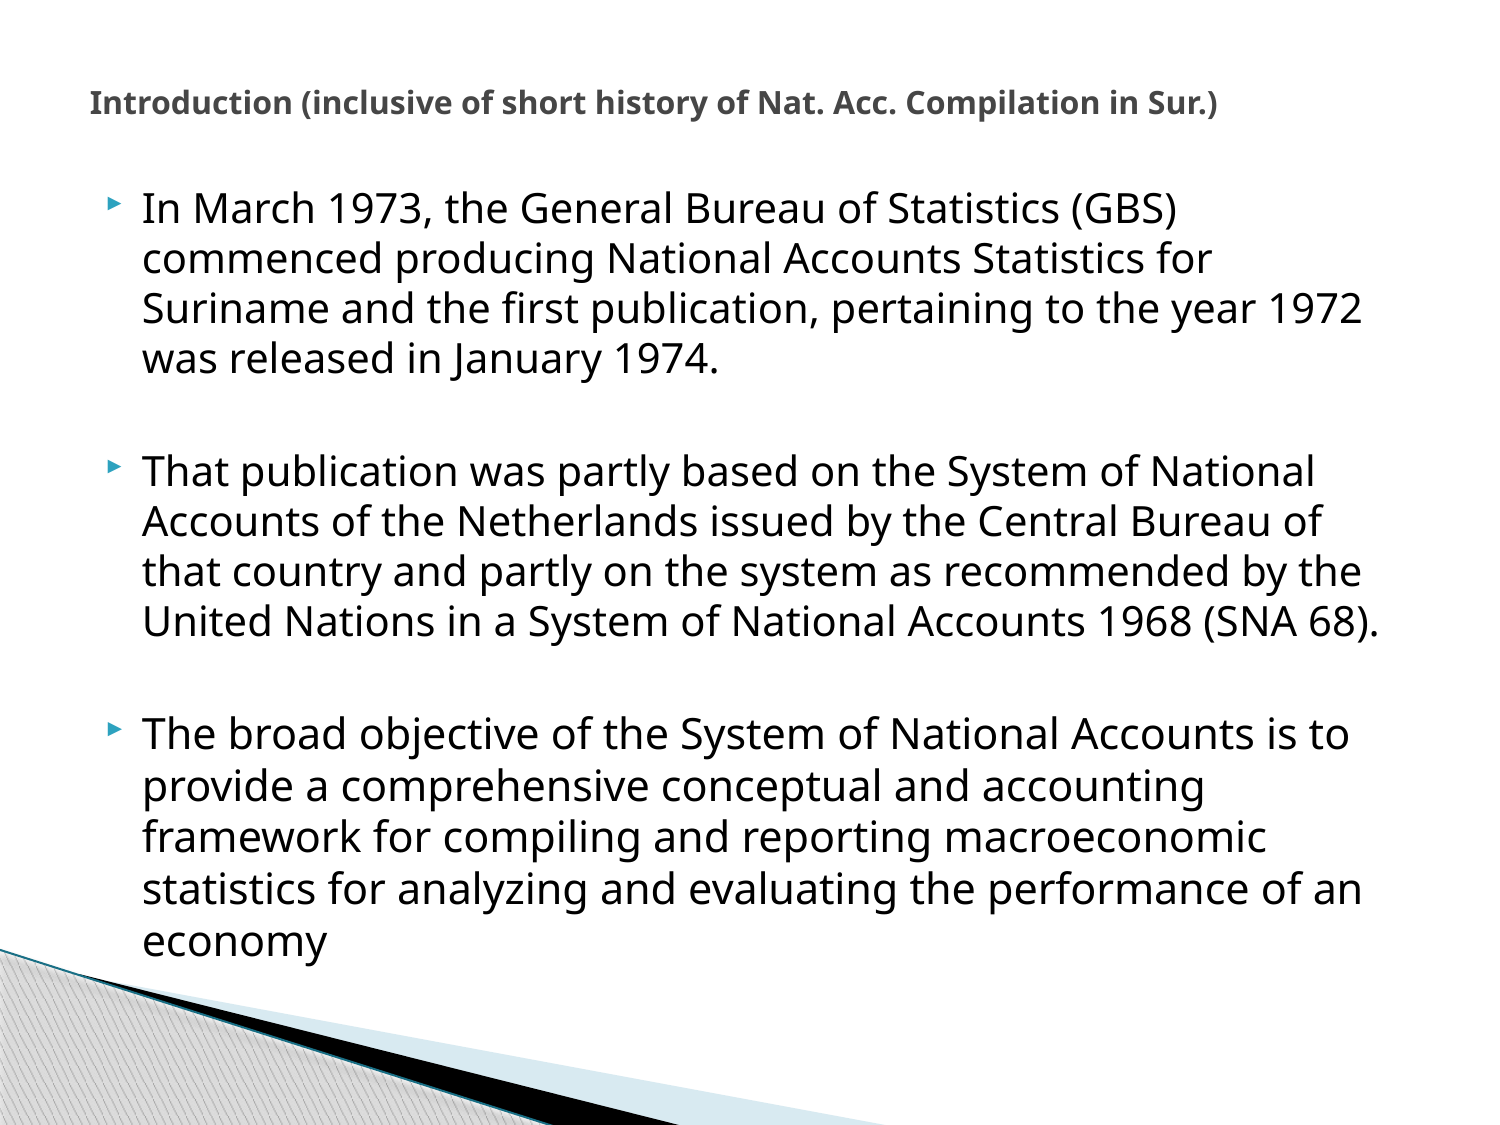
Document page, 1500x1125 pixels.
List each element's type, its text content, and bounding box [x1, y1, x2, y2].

title Introduction (inclusive of short history of Nat. Acc. Compilation in Sur.) [75, 75, 1425, 188]
list In March 1973, the General Bureau of Statistics (GBS) commenced producing National Accounts Statistics for Suriname and the first publication, pertaining to the year 1972 was released in January 1974. That publication was partly based on the System of National Accounts of the Netherlands issued by the Central Bureau of that country and partly on the system as recommended by the United Nations in a System of National Accounts 1968 (SNA 68). The broad objective of the System of National Accounts is to provide a comprehensive conceptual and accounting framework for compiling and reporting macroeconomic statistics for analyzing and evaluating the performance of an economy [75, 188, 1425, 986]
